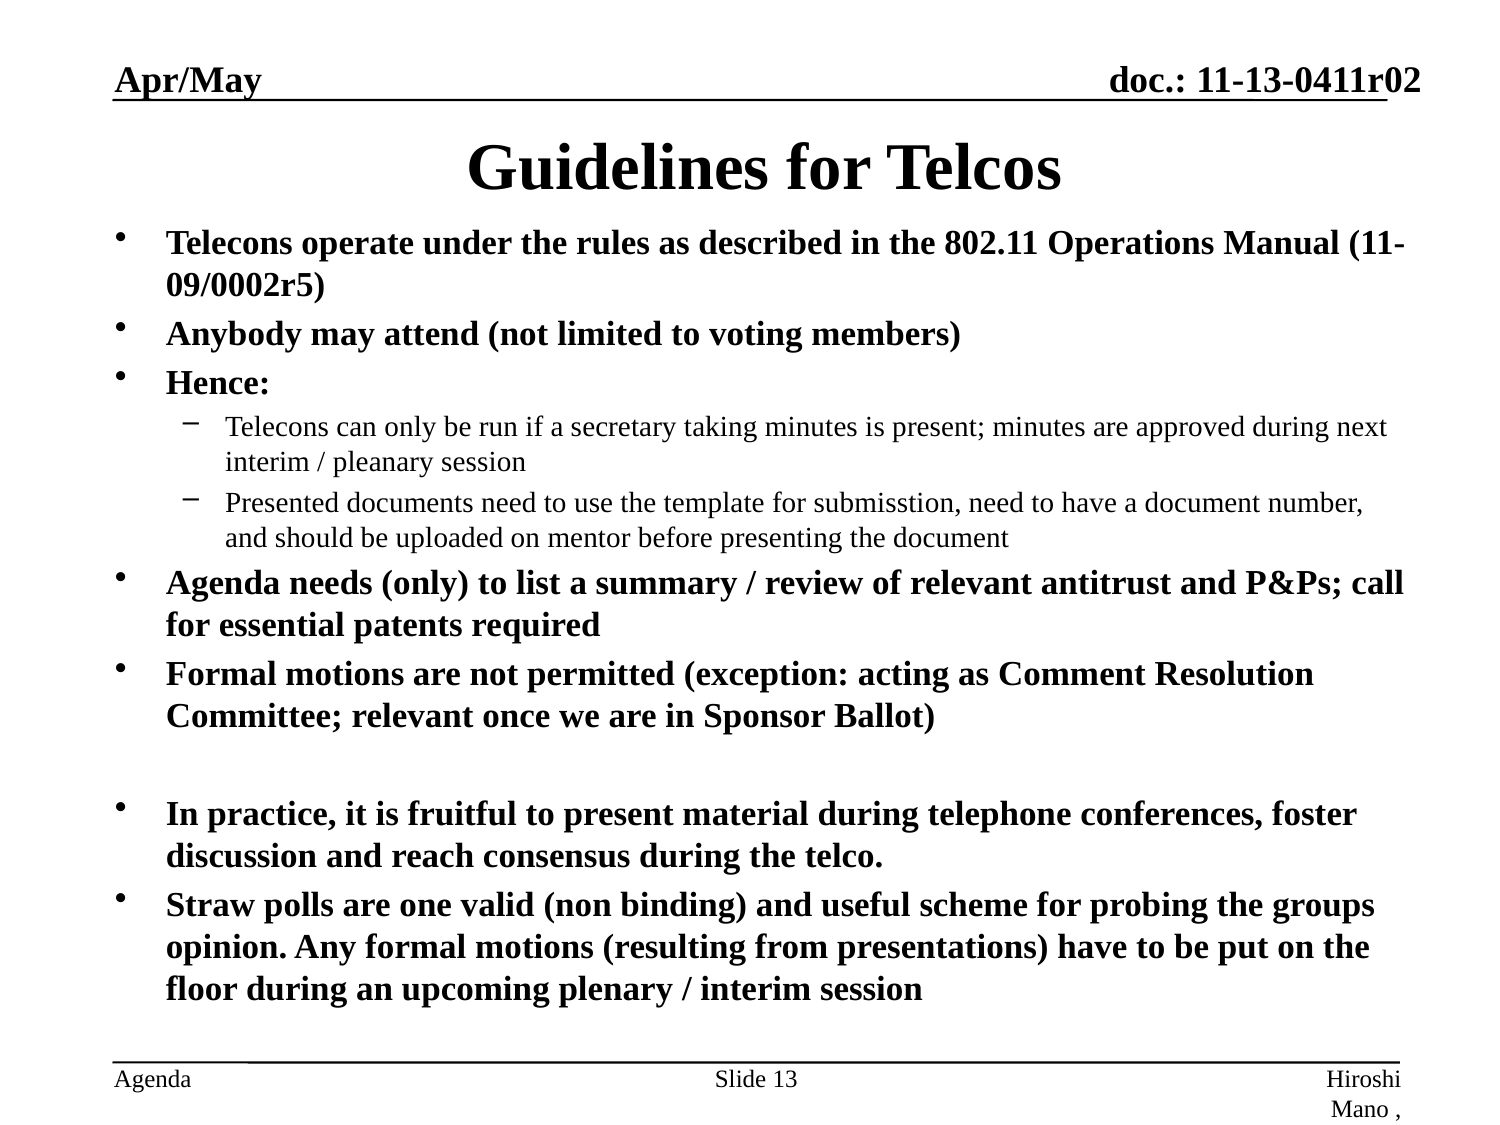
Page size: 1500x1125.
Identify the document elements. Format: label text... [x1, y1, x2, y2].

slide_number Apr/May [114, 54, 264, 101]
footer Hiroshi Mano , ATRD Root,Lab [1324, 1061, 1402, 1093]
title Guidelines for Telcos [112, 112, 1401, 212]
list Telecons operate under the rules as described in the 802.11 Operations Manual (11-09/0002r5) Anybody may attend (not limited to voting members) Hence: Telecons can only be run if a secretary taking minutes is present; minutes are approved during next interim / pleanary session Presented documents need to use the template for submisstion, need to have a document number, and should be uploaded on mentor before presenting the document Agenda needs (only) to list a summary / review of relevant antitrust and P&Ps; call for essential patents required Formal motions are not permitted (exception: acting as Comment Resolution Committee; relevant once we are in Sponsor Ballot) In practice, it is fruitful to present material during telephone conferences, foster discussion and reach consensus during the telco. Straw polls are one valid (non binding) and useful scheme for probing the groups opinion. Any formal motions (resulting from presentations) have to be put on the floor during an upcoming plenary / interim session [99, 212, 1426, 1026]
slide_number Slide 13 [712, 1061, 800, 1093]
